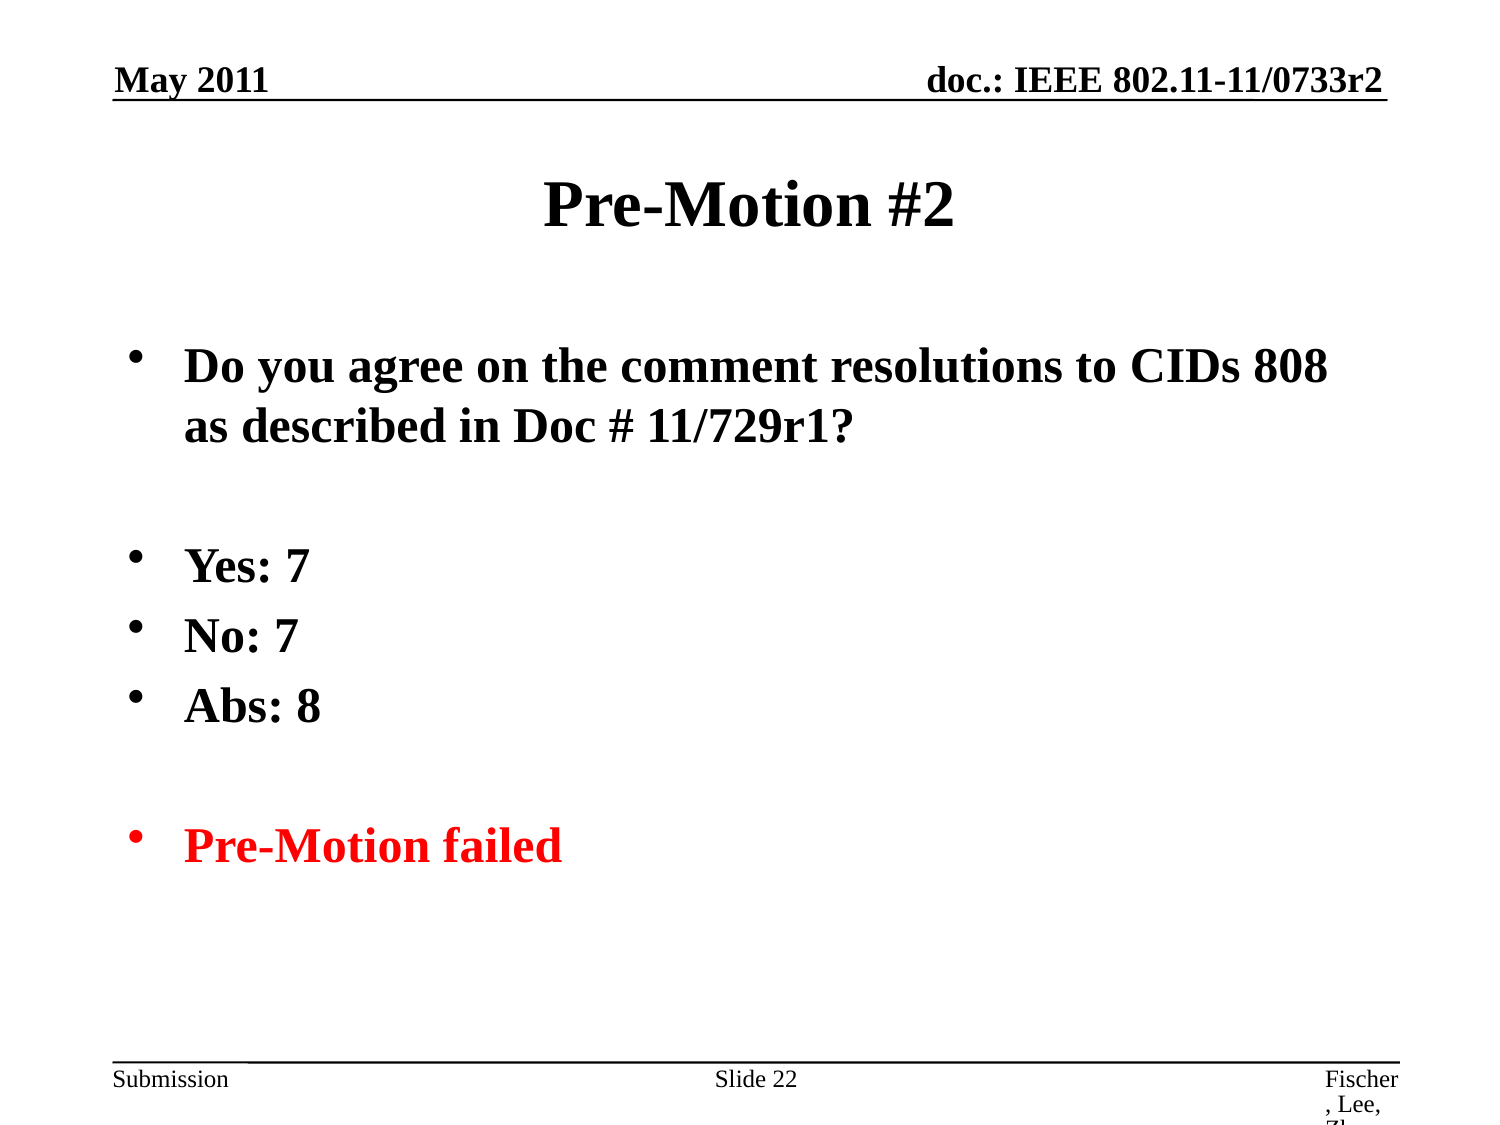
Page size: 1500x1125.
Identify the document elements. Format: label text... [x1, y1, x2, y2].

footer Fischer, Lee, Zhu [1324, 1061, 1402, 1093]
slide_number Slide 22 [712, 1061, 800, 1093]
list Do you agree on the comment resolutions to CIDs 808 as described in Doc # 11/729r1? Yes: 7 No: 7 Abs: 8 Pre-Motion failed [112, 324, 1388, 1001]
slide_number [114, 54, 313, 101]
title Pre-Motion #2 [112, 112, 1388, 288]
